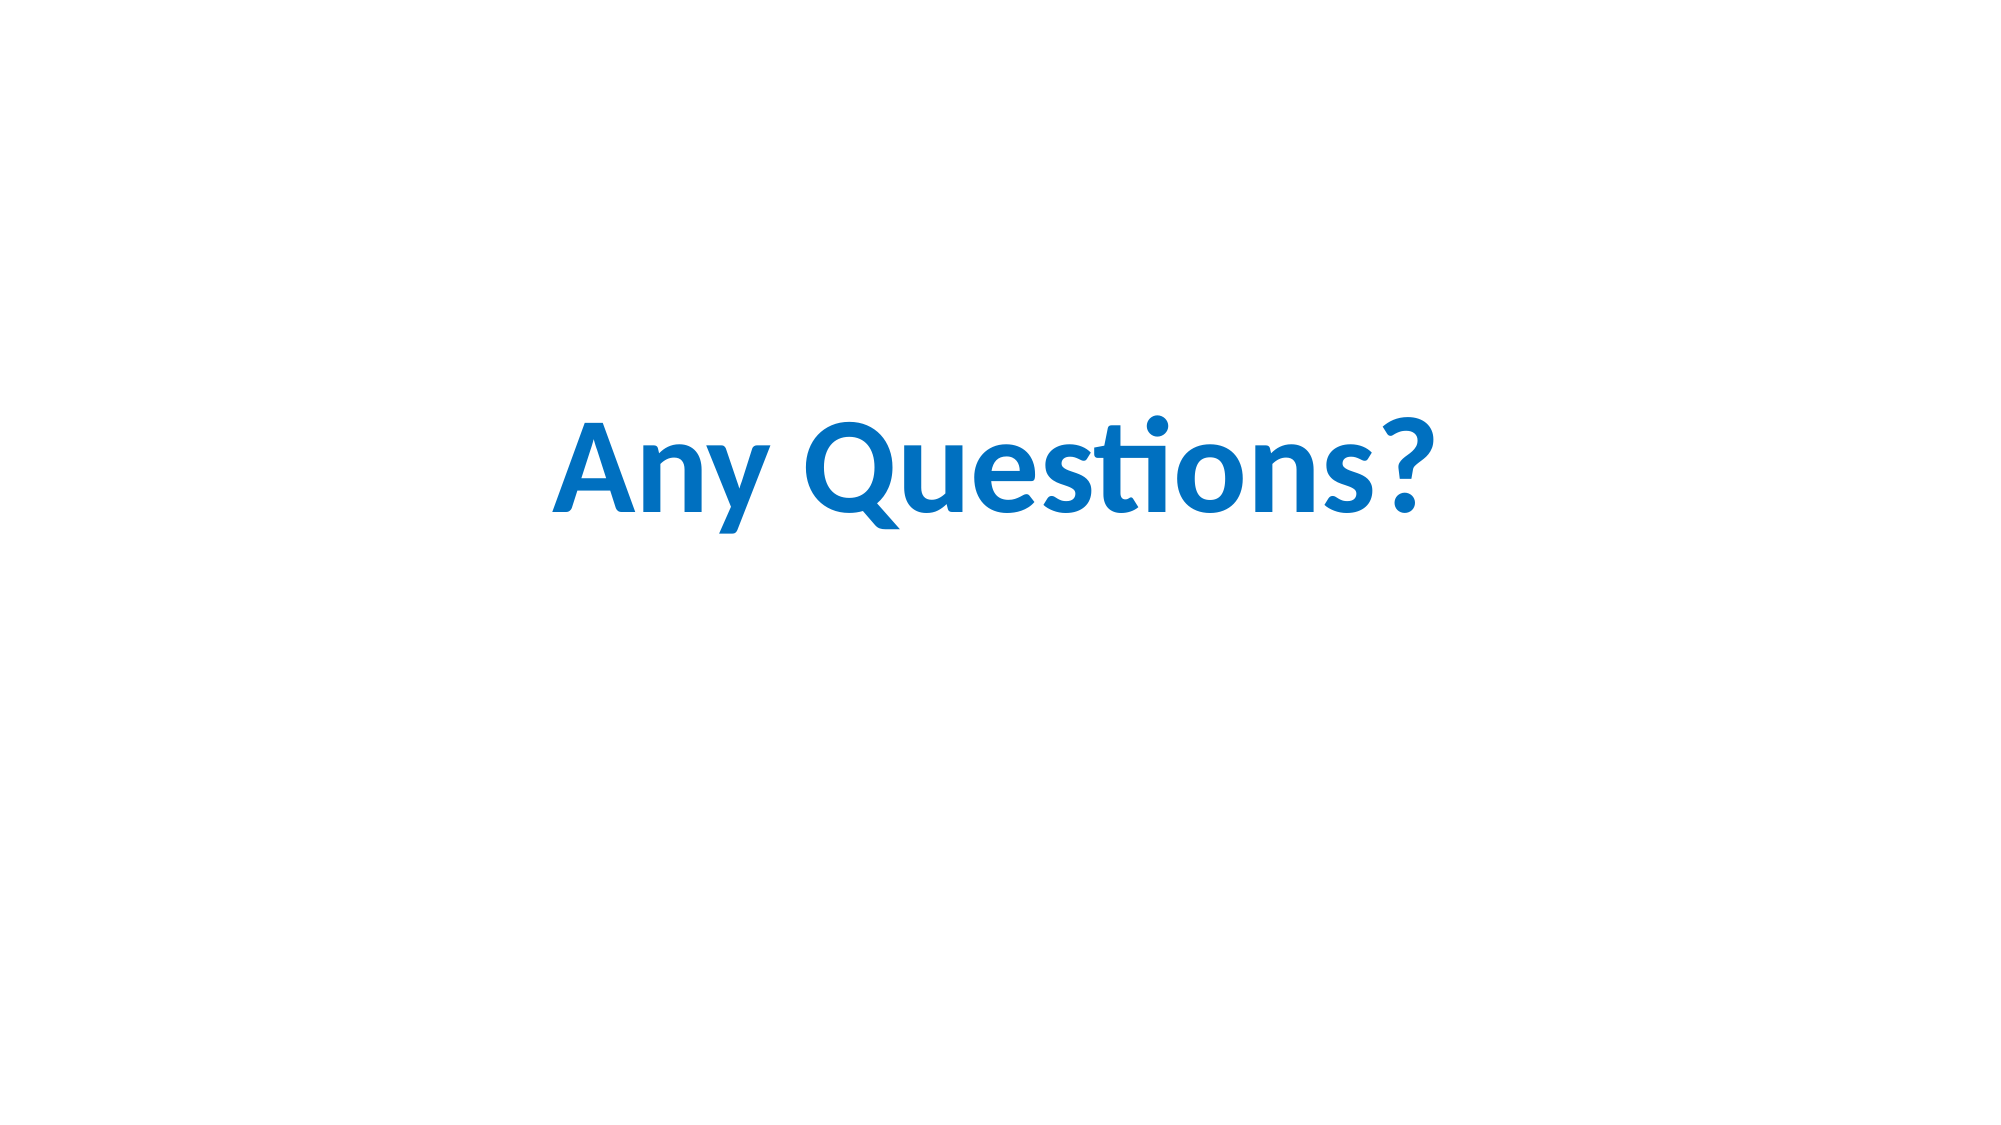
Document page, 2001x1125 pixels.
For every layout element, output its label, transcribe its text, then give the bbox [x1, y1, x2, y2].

text_box Any Questions? [537, 367, 1634, 548]
